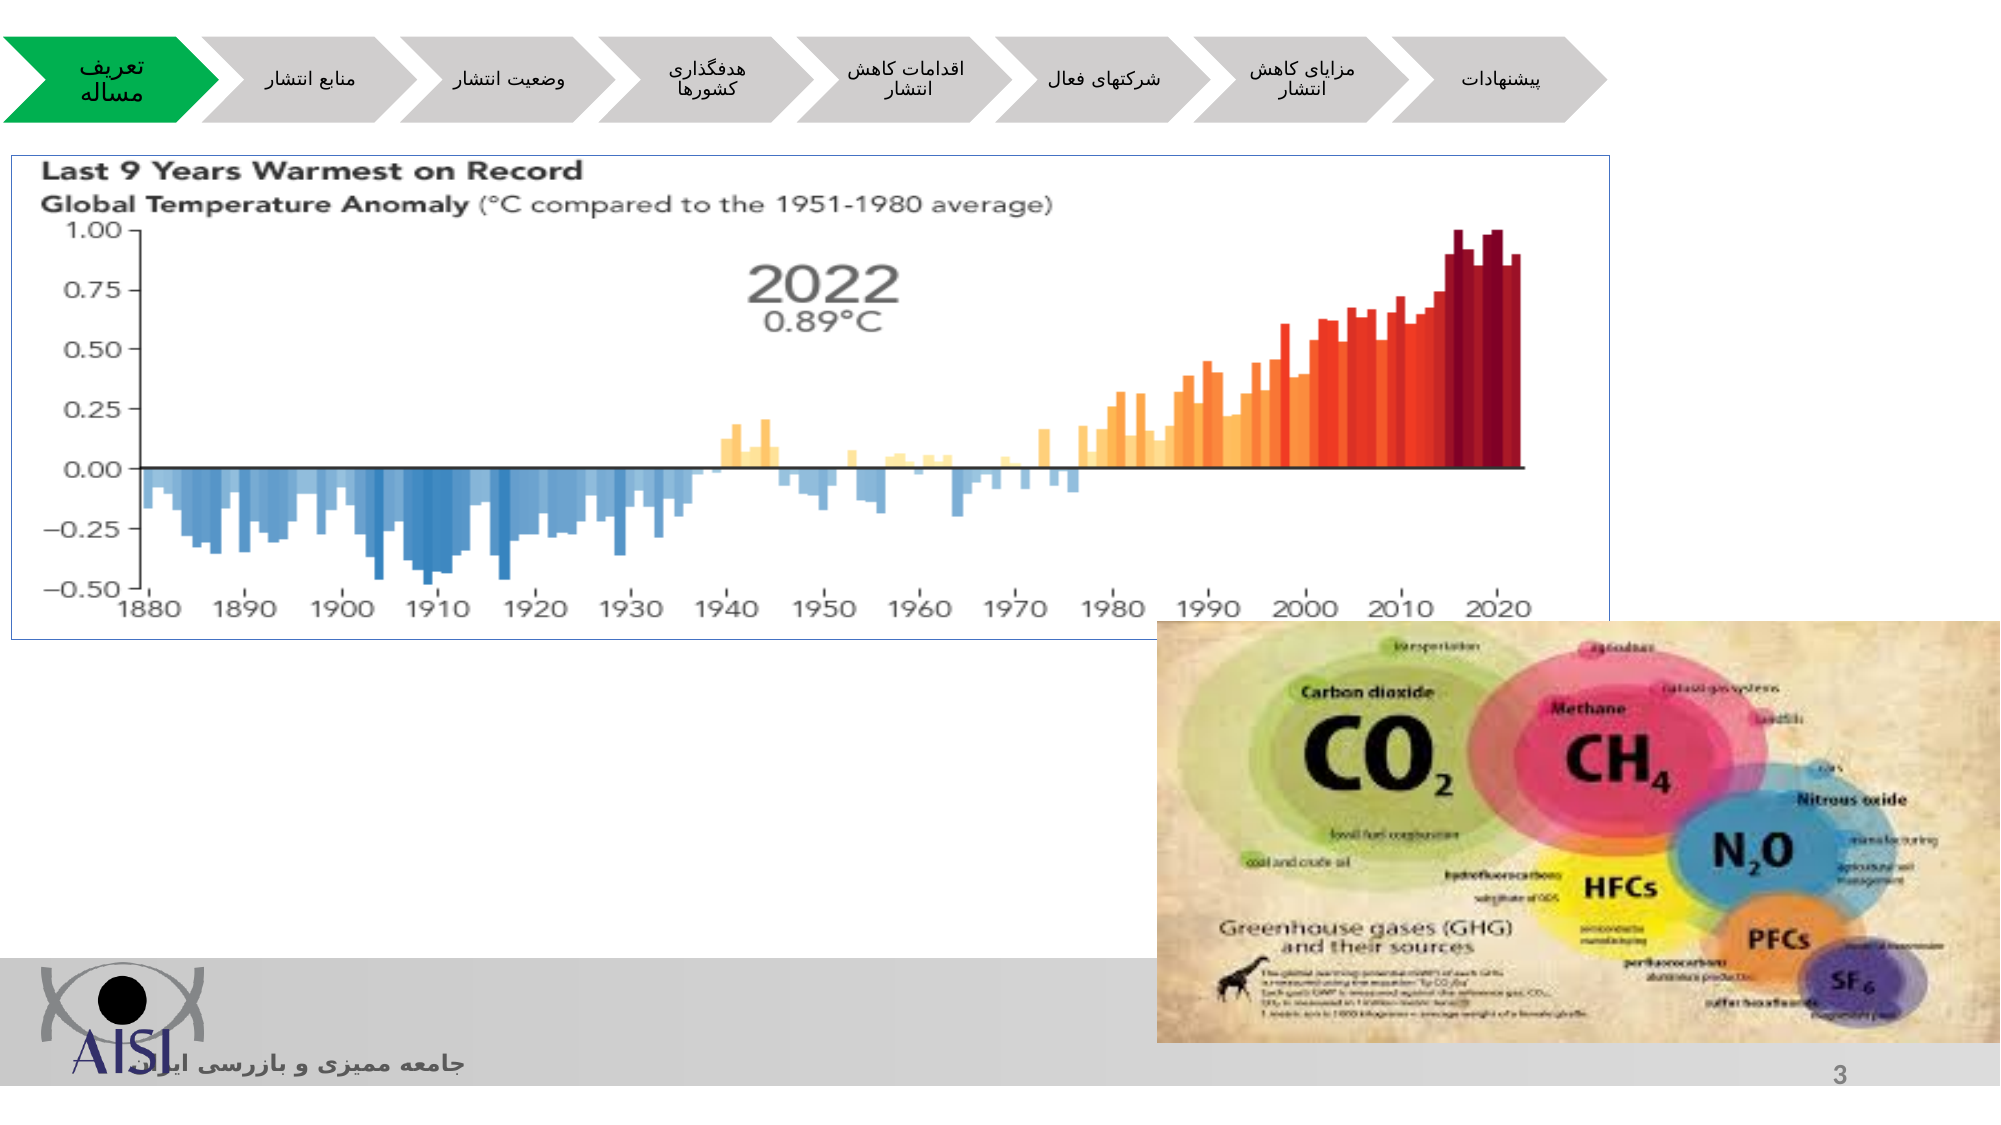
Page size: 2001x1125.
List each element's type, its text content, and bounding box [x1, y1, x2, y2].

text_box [0, 0, 1610, 160]
picture [41, 962, 204, 1074]
slide_number 3 [1412, 1043, 1863, 1103]
text_box [0, 957, 1412, 1087]
picture [11, 160, 2000, 1043]
footer جامعه ممیزی و بازرسی ایران [0, 1031, 636, 1092]
text_box [1863, 1043, 2000, 1087]
